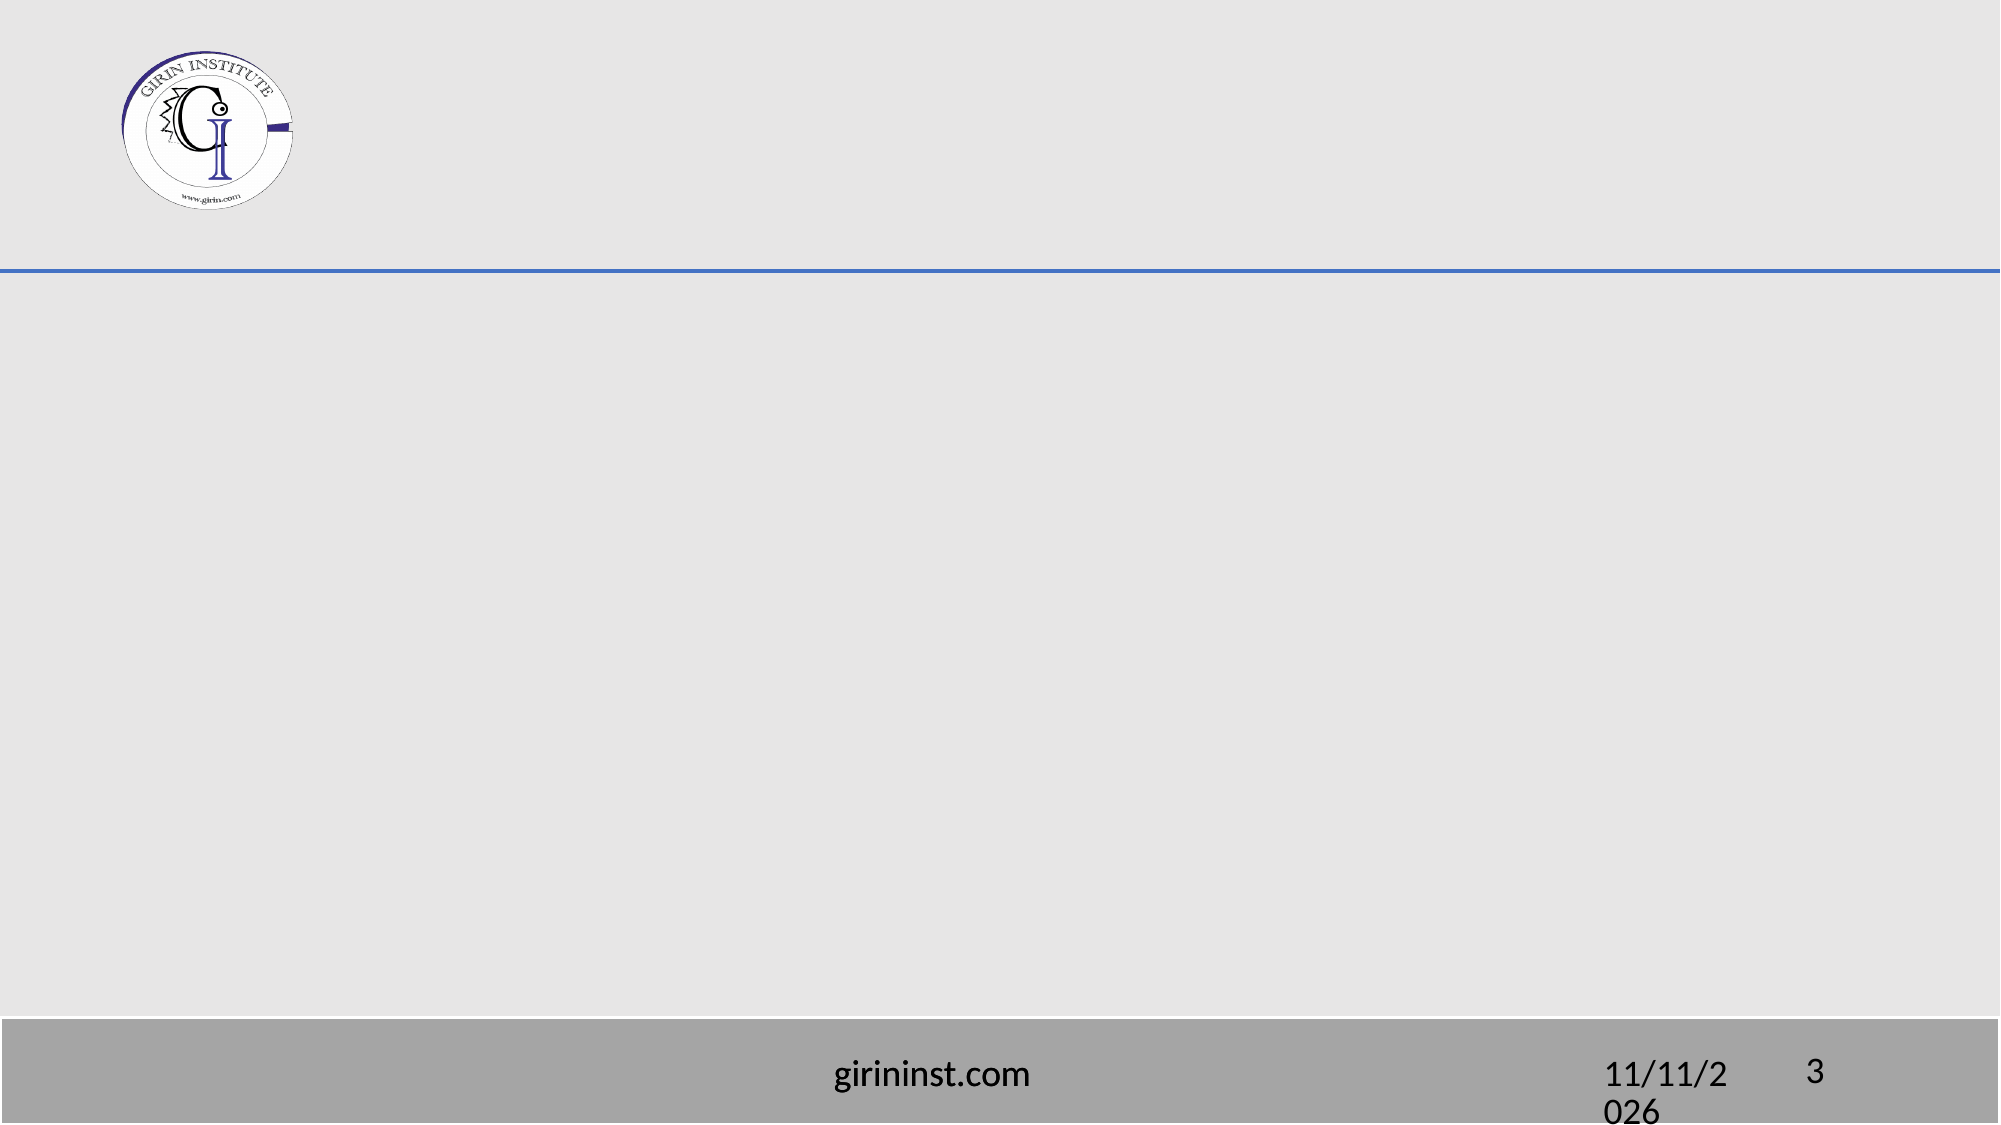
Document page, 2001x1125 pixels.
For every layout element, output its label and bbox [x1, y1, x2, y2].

picture [121, 32, 293, 210]
